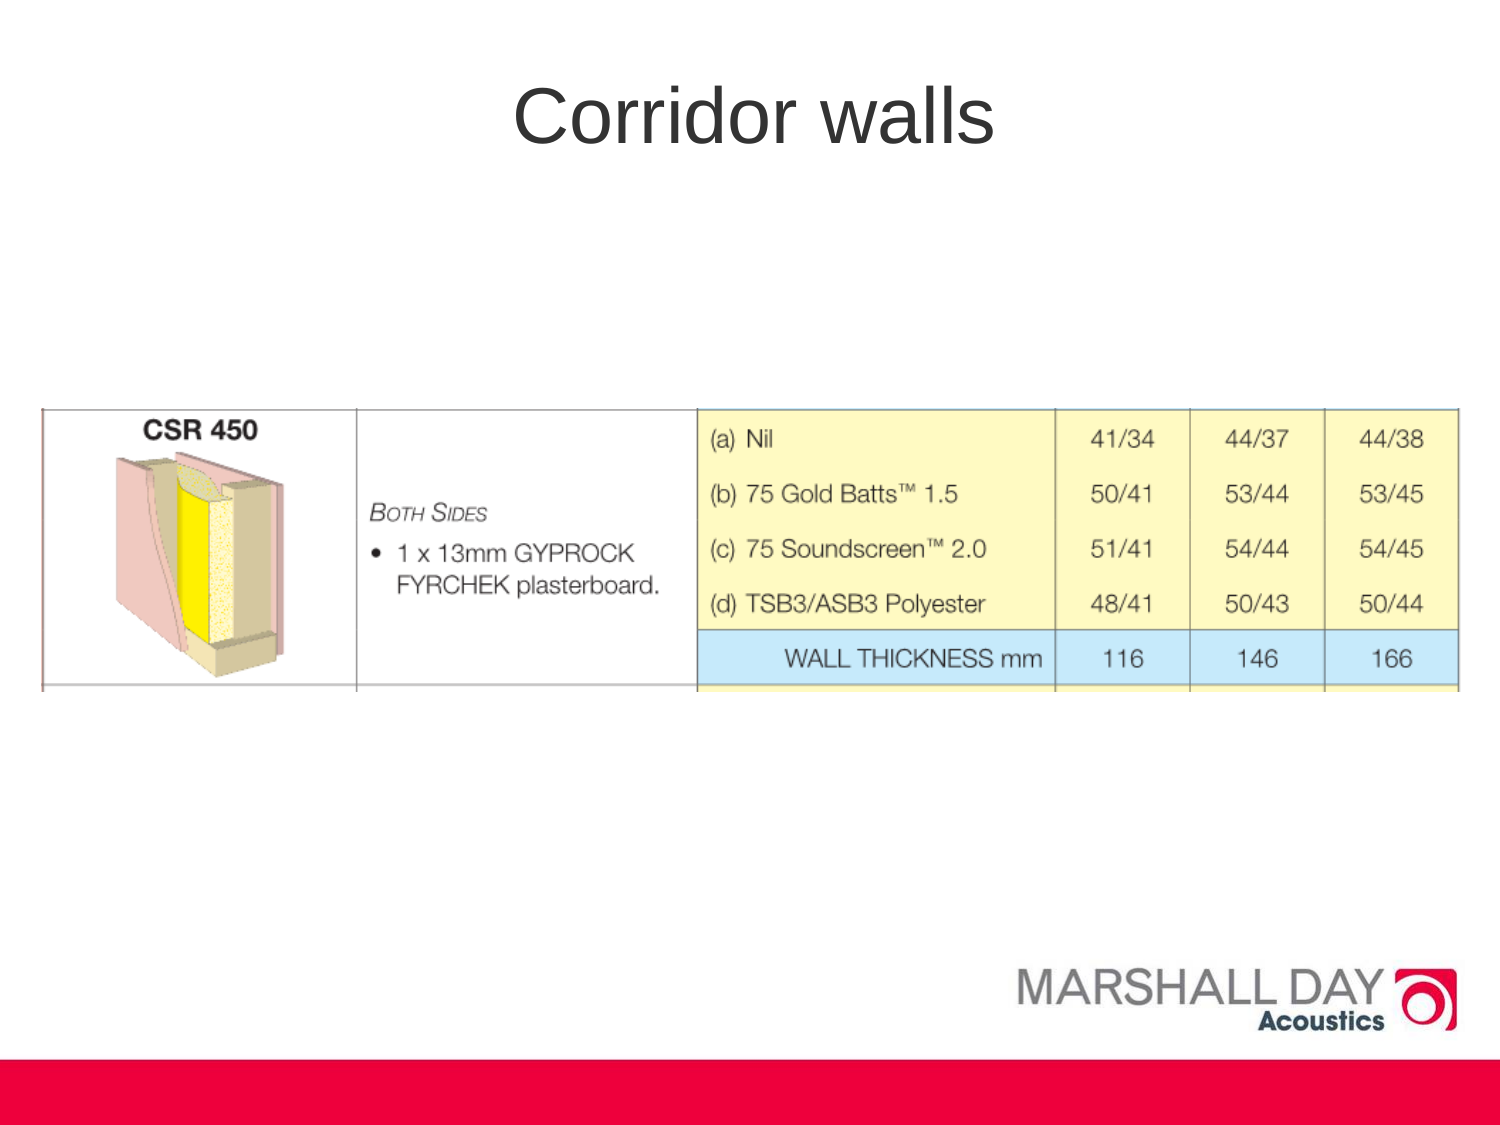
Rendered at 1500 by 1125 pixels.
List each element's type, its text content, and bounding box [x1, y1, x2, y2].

title Corridor walls [116, 42, 1393, 181]
picture [0, 1, 1500, 1125]
